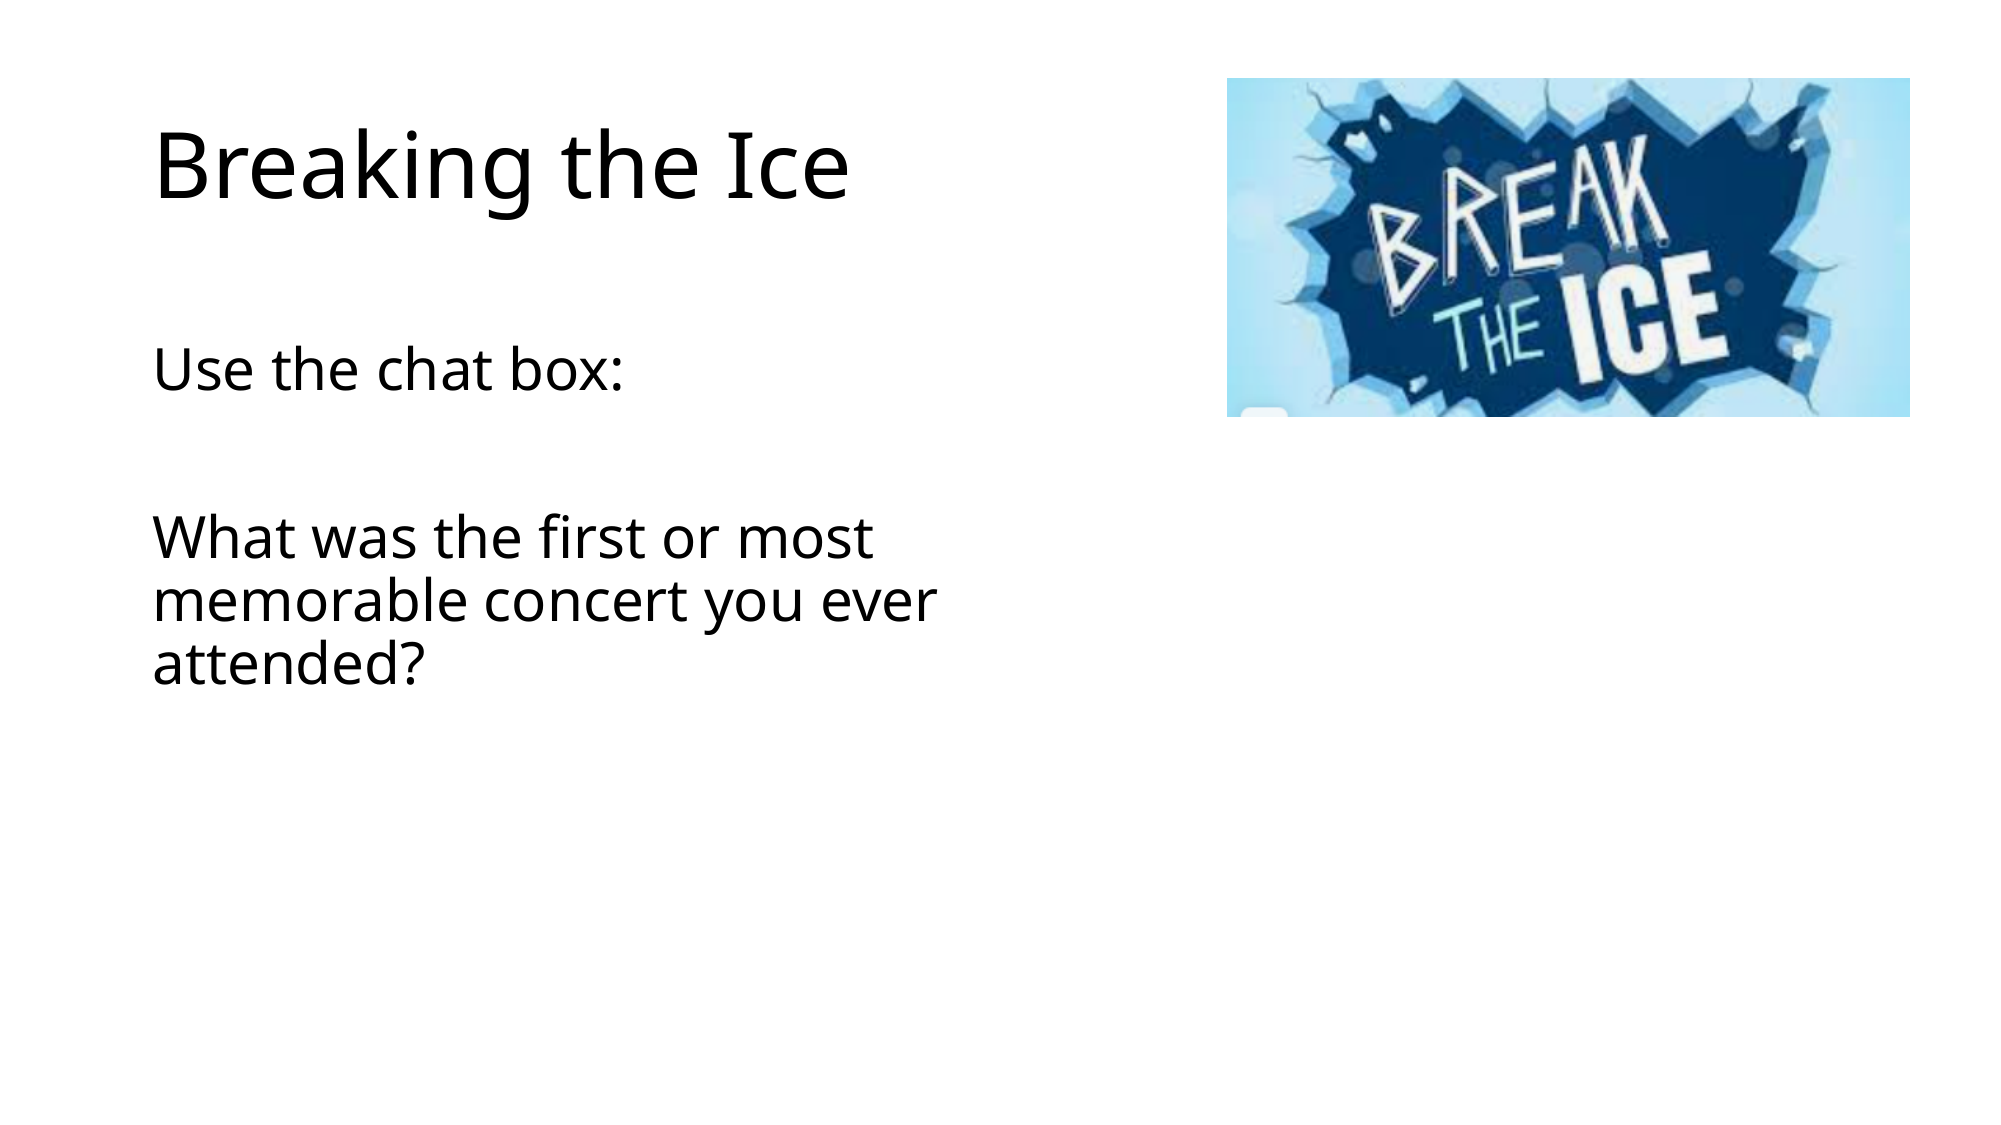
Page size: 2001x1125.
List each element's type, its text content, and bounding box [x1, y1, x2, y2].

title Breaking the Ice [137, 59, 1863, 278]
picture [1227, 78, 1910, 417]
list Use the chat box: What was the first or most memorable concert you ever attended? [137, 333, 1182, 1014]
